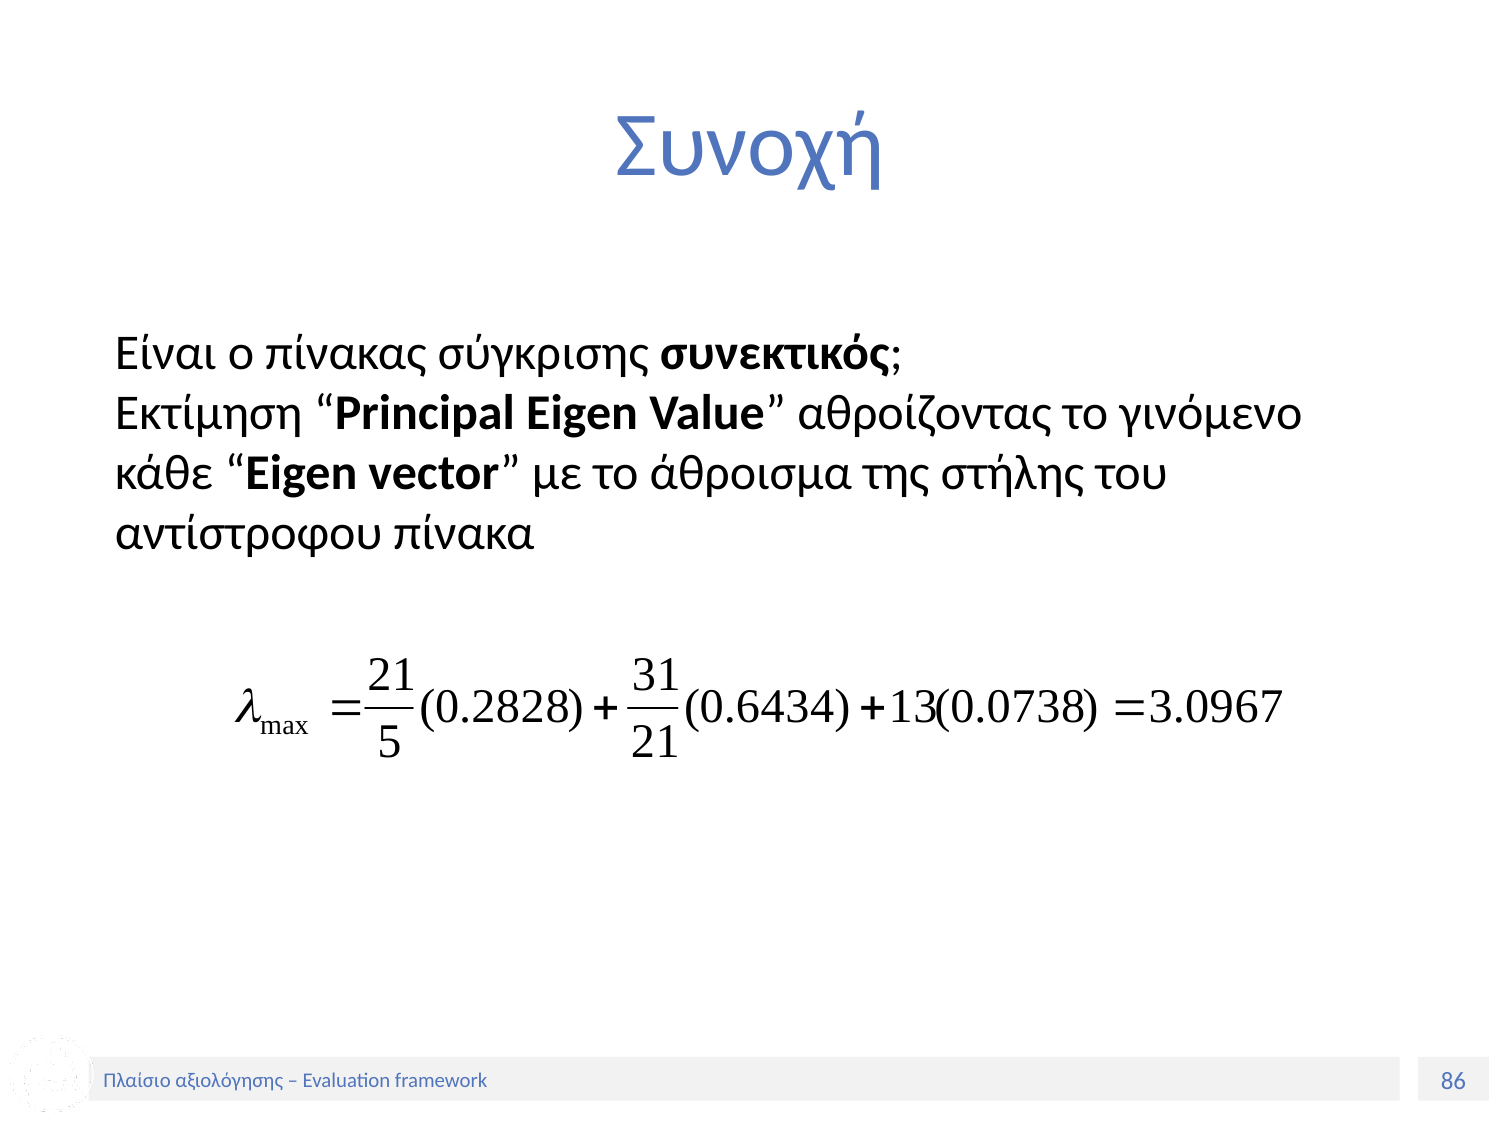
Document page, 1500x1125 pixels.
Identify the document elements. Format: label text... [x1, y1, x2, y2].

title Συνοχή [75, 45, 1425, 233]
text_box Είναι ο πίνακας σύγκρισης συνεκτικός; Εκτίμηση “Principal Eigen Value” αθροίζοντας το γινόμενο κάθε “Eigen vector” με το άθροισμα της στήλης του αντίστροφου πίνακα [99, 312, 1425, 568]
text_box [225, 649, 1287, 763]
